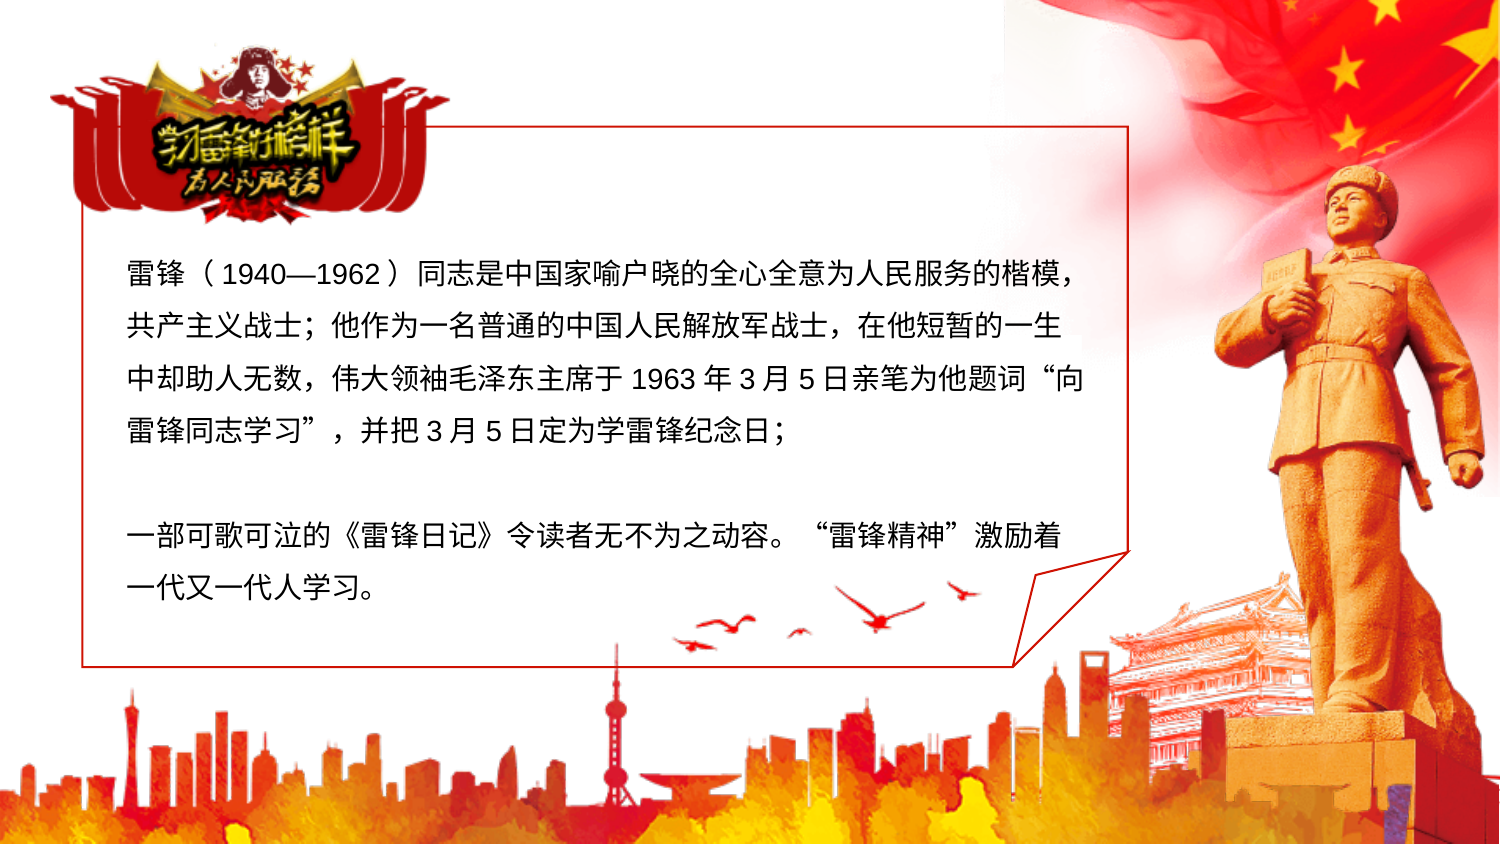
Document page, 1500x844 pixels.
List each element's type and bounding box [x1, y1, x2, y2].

picture [0, 0, 1500, 844]
text_box [50, 0, 1128, 668]
